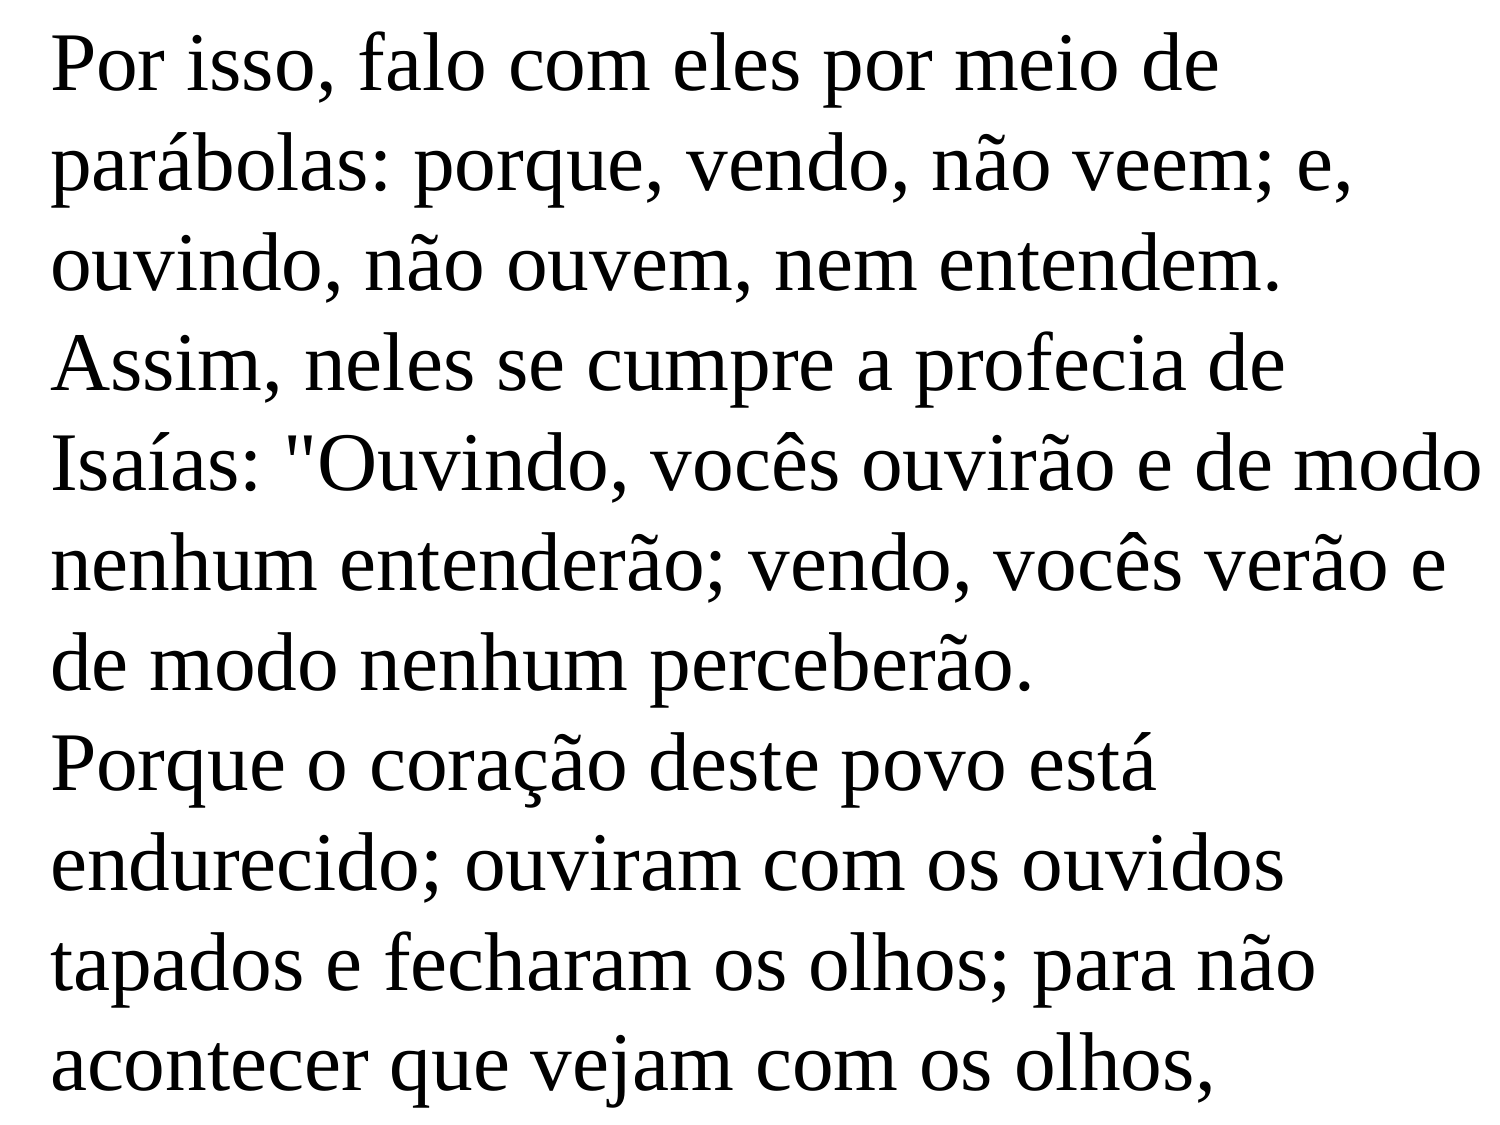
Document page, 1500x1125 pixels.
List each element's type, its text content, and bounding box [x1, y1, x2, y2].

text_box Por isso, falo com eles por meio de parábolas: porque, vendo, não veem; e, ouvindo, não ouvem, nem entendem. Assim, neles se cumpre a profecia de Isaías: "Ouvindo, vocês ouvirão e de modo nenhum entenderão; vendo, vocês verão e de modo nenhum perceberão. Porque o coração deste povo está endurecido; ouviram com os ouvidos tapados e fecharam os olhos; para não acontecer que vejam com os olhos, [35, 0, 1500, 1125]
